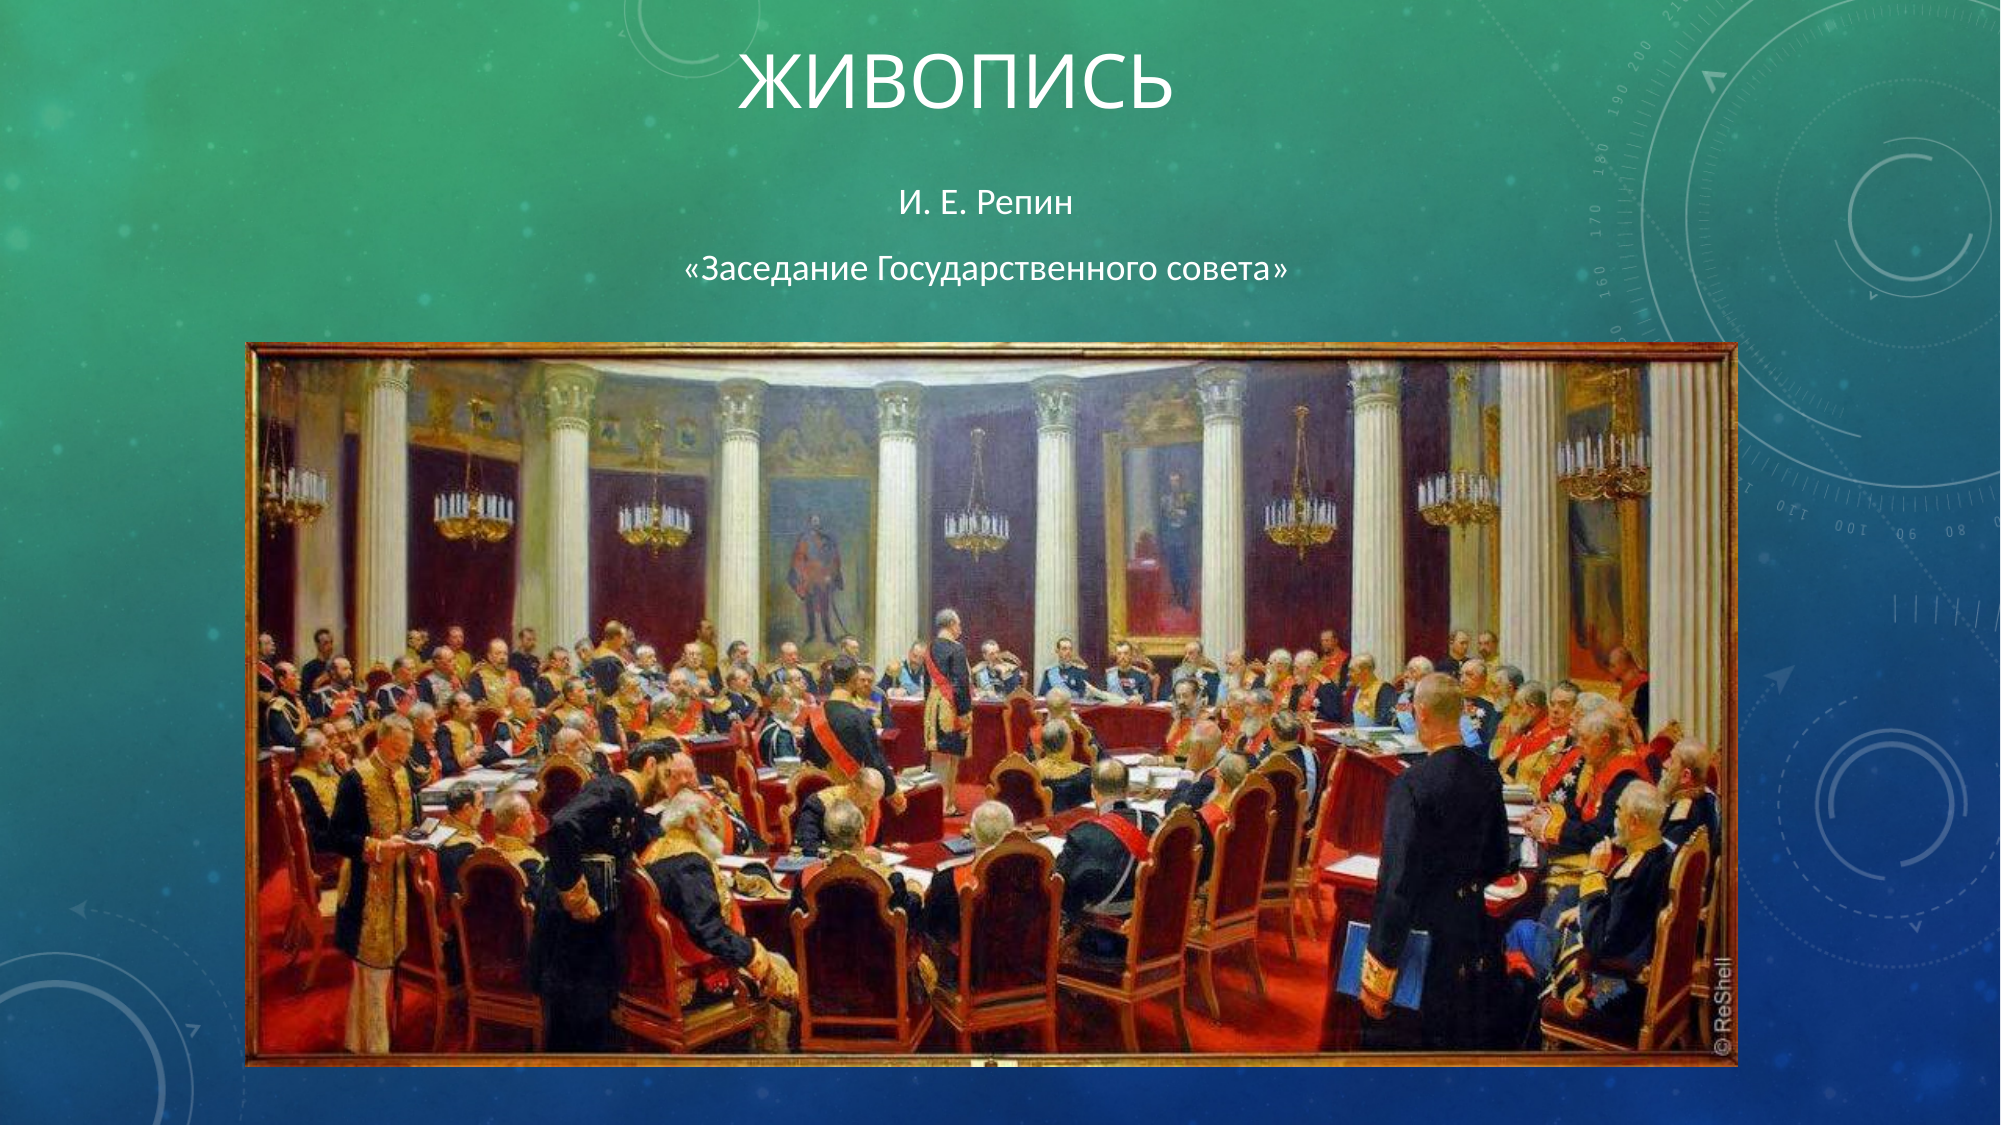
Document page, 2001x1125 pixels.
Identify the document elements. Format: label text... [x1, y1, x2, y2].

list И. Е. Репин «Заседание Государственного совета» [112, 139, 1860, 327]
title живопись [126, 17, 1789, 139]
picture [0, 0, 2001, 1125]
